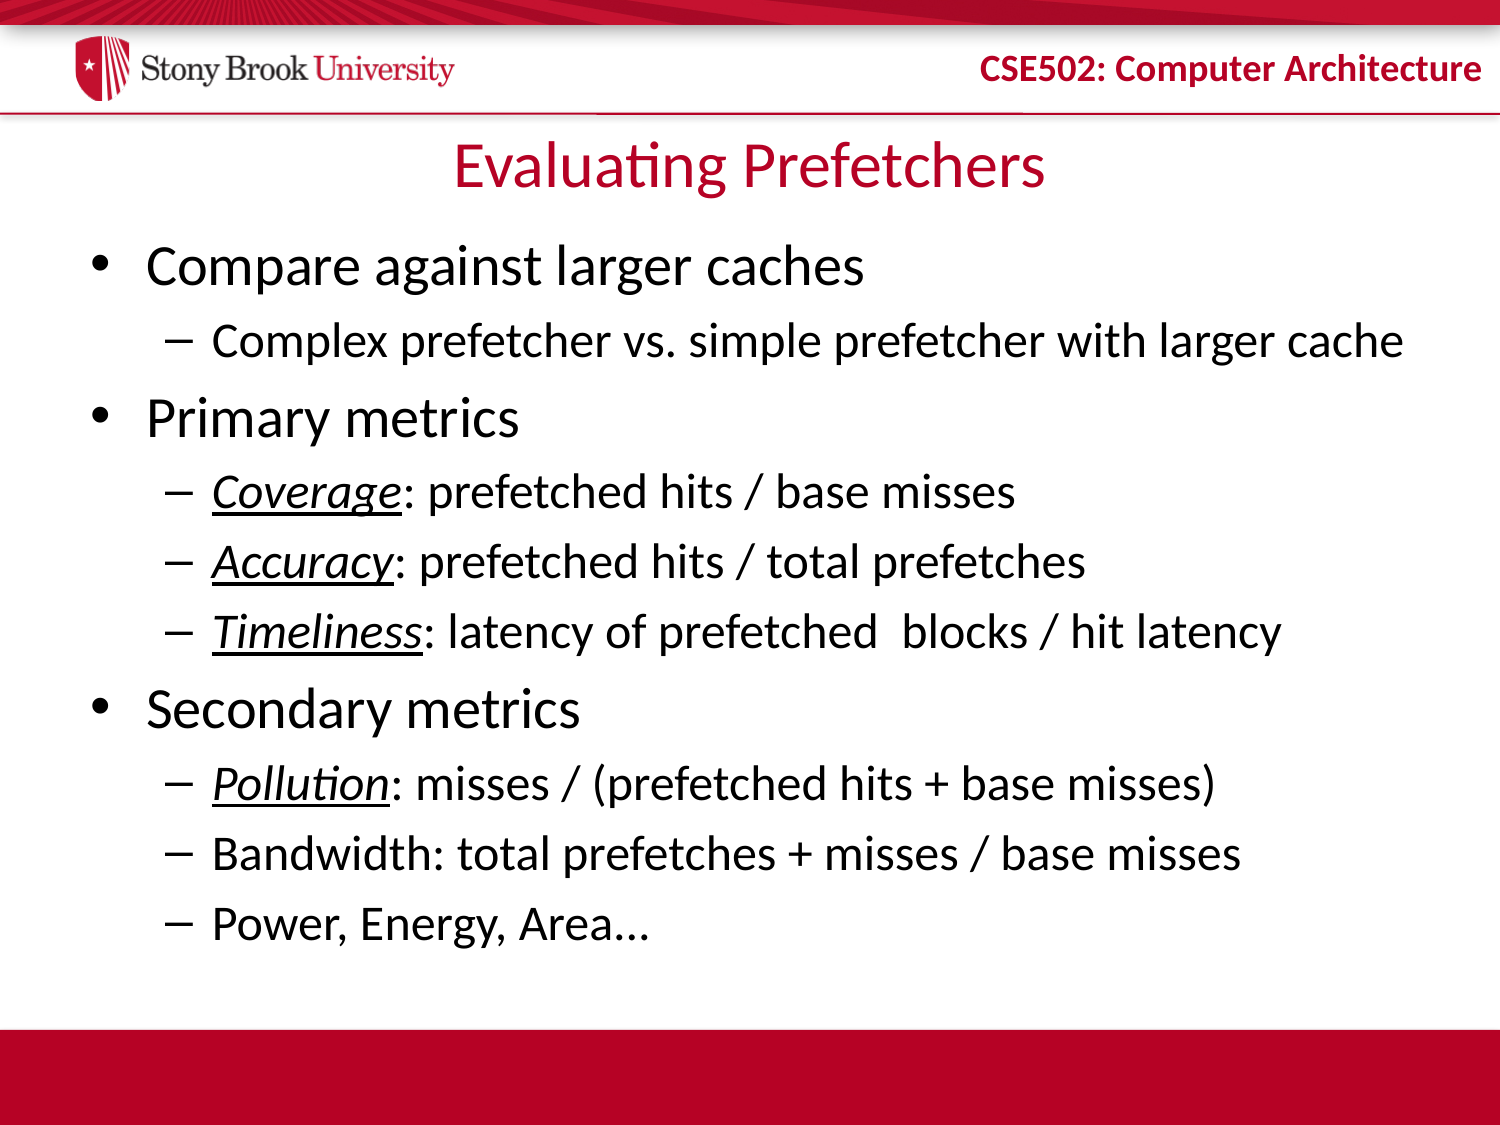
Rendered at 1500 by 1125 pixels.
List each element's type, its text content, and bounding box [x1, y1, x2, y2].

title Evaluating Prefetchers [0, 113, 1500, 209]
picture [0, 0, 1500, 25]
list Compare against larger caches Complex prefetcher vs. simple prefetcher with larger cache Primary metrics Coverage: prefetched hits / base misses Accuracy: prefetched hits / total prefetches Timeliness: latency of prefetched blocks / hit latency Secondary metrics Pollution: misses / (prefetched hits + base misses) Bandwidth: total prefetches + misses / base misses Power, Energy, Area... [75, 219, 1425, 1024]
